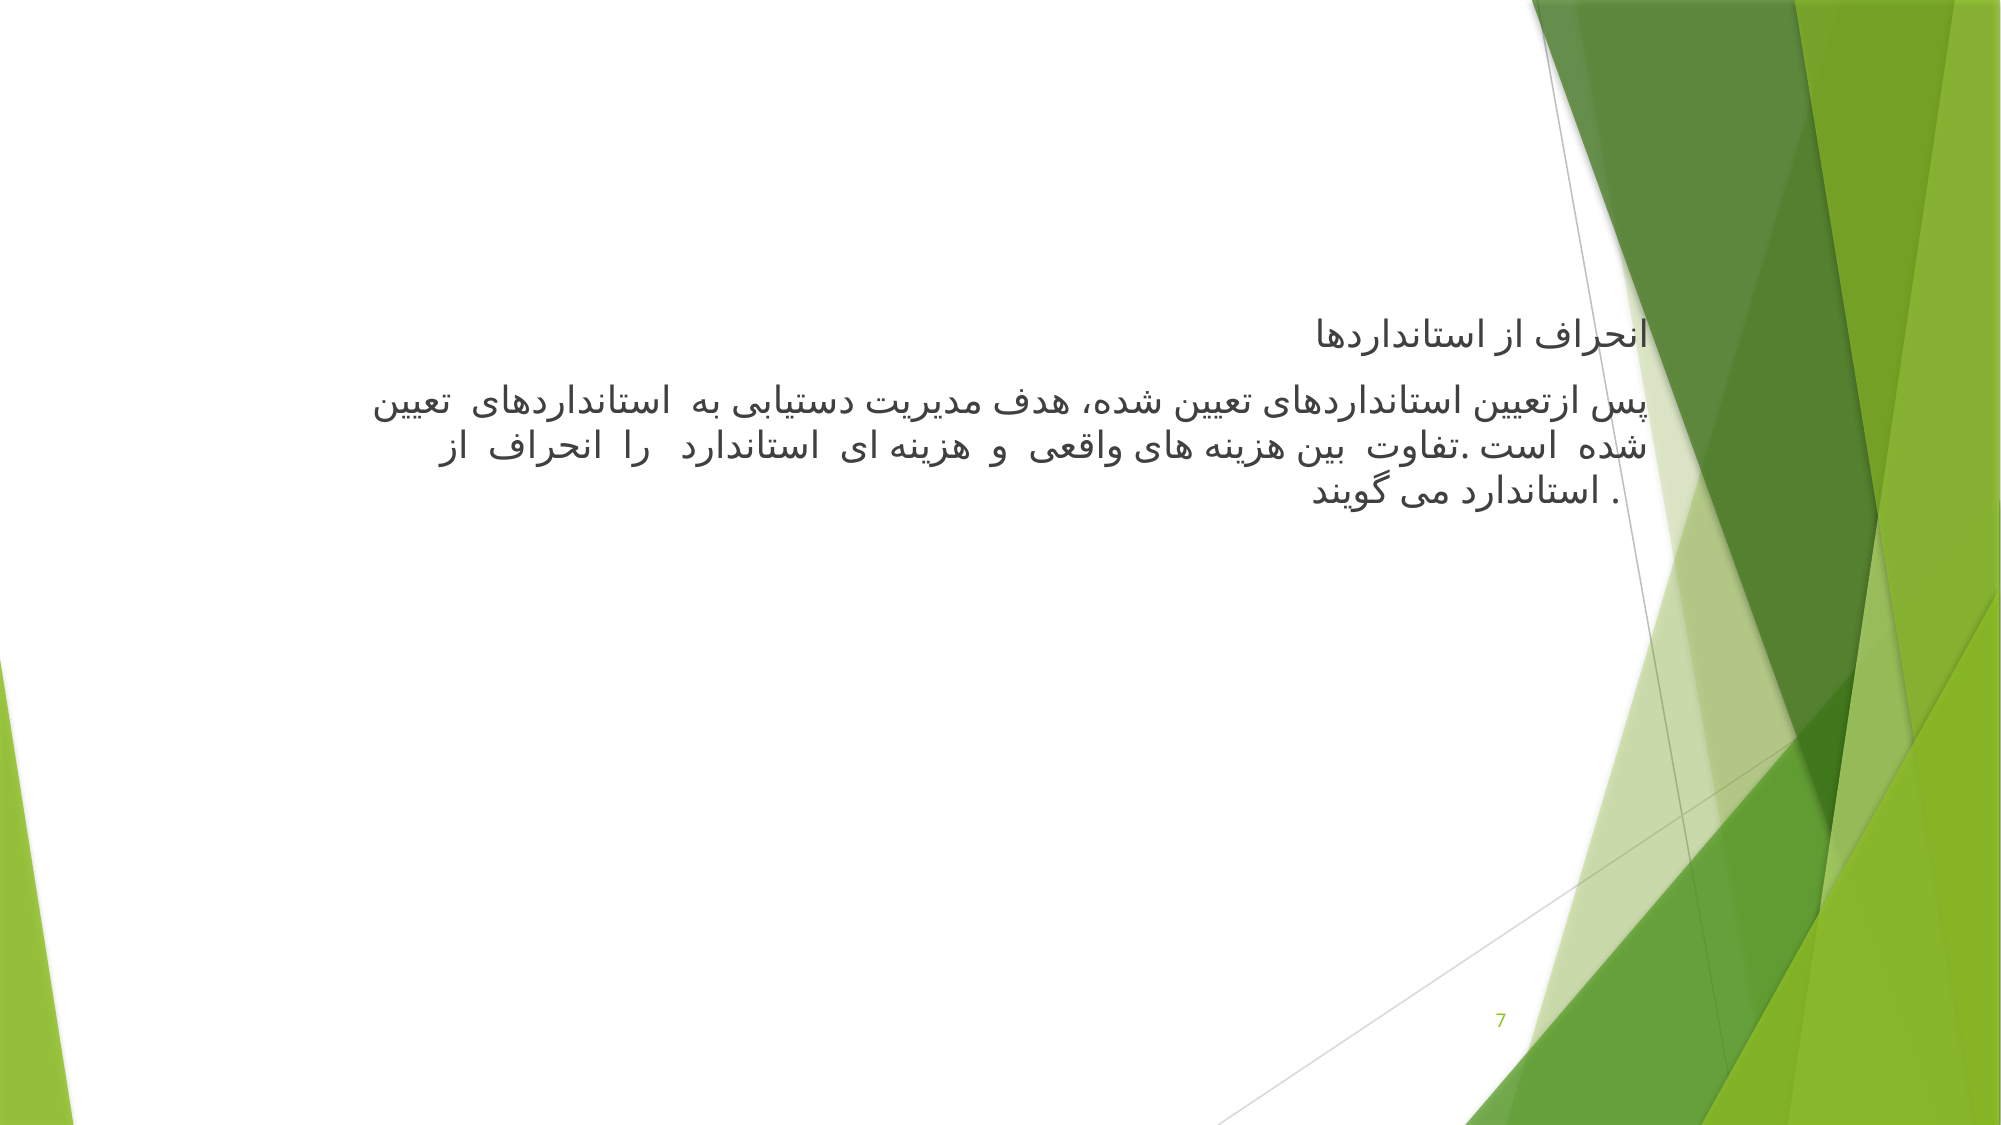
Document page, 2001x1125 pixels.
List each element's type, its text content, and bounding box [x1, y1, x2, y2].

list انحراف از استانداردها پس ازتعیین استانداردهای تعیین شده، هدف مدیریت دستیابی به استانداردهای تعیین شده است .تفاوت بین هزینه های واقعی و هزینه ای استاندارد را انحراف از استاندارد می گویند . [314, 302, 1665, 946]
slide_number 7 [1409, 991, 1522, 1051]
